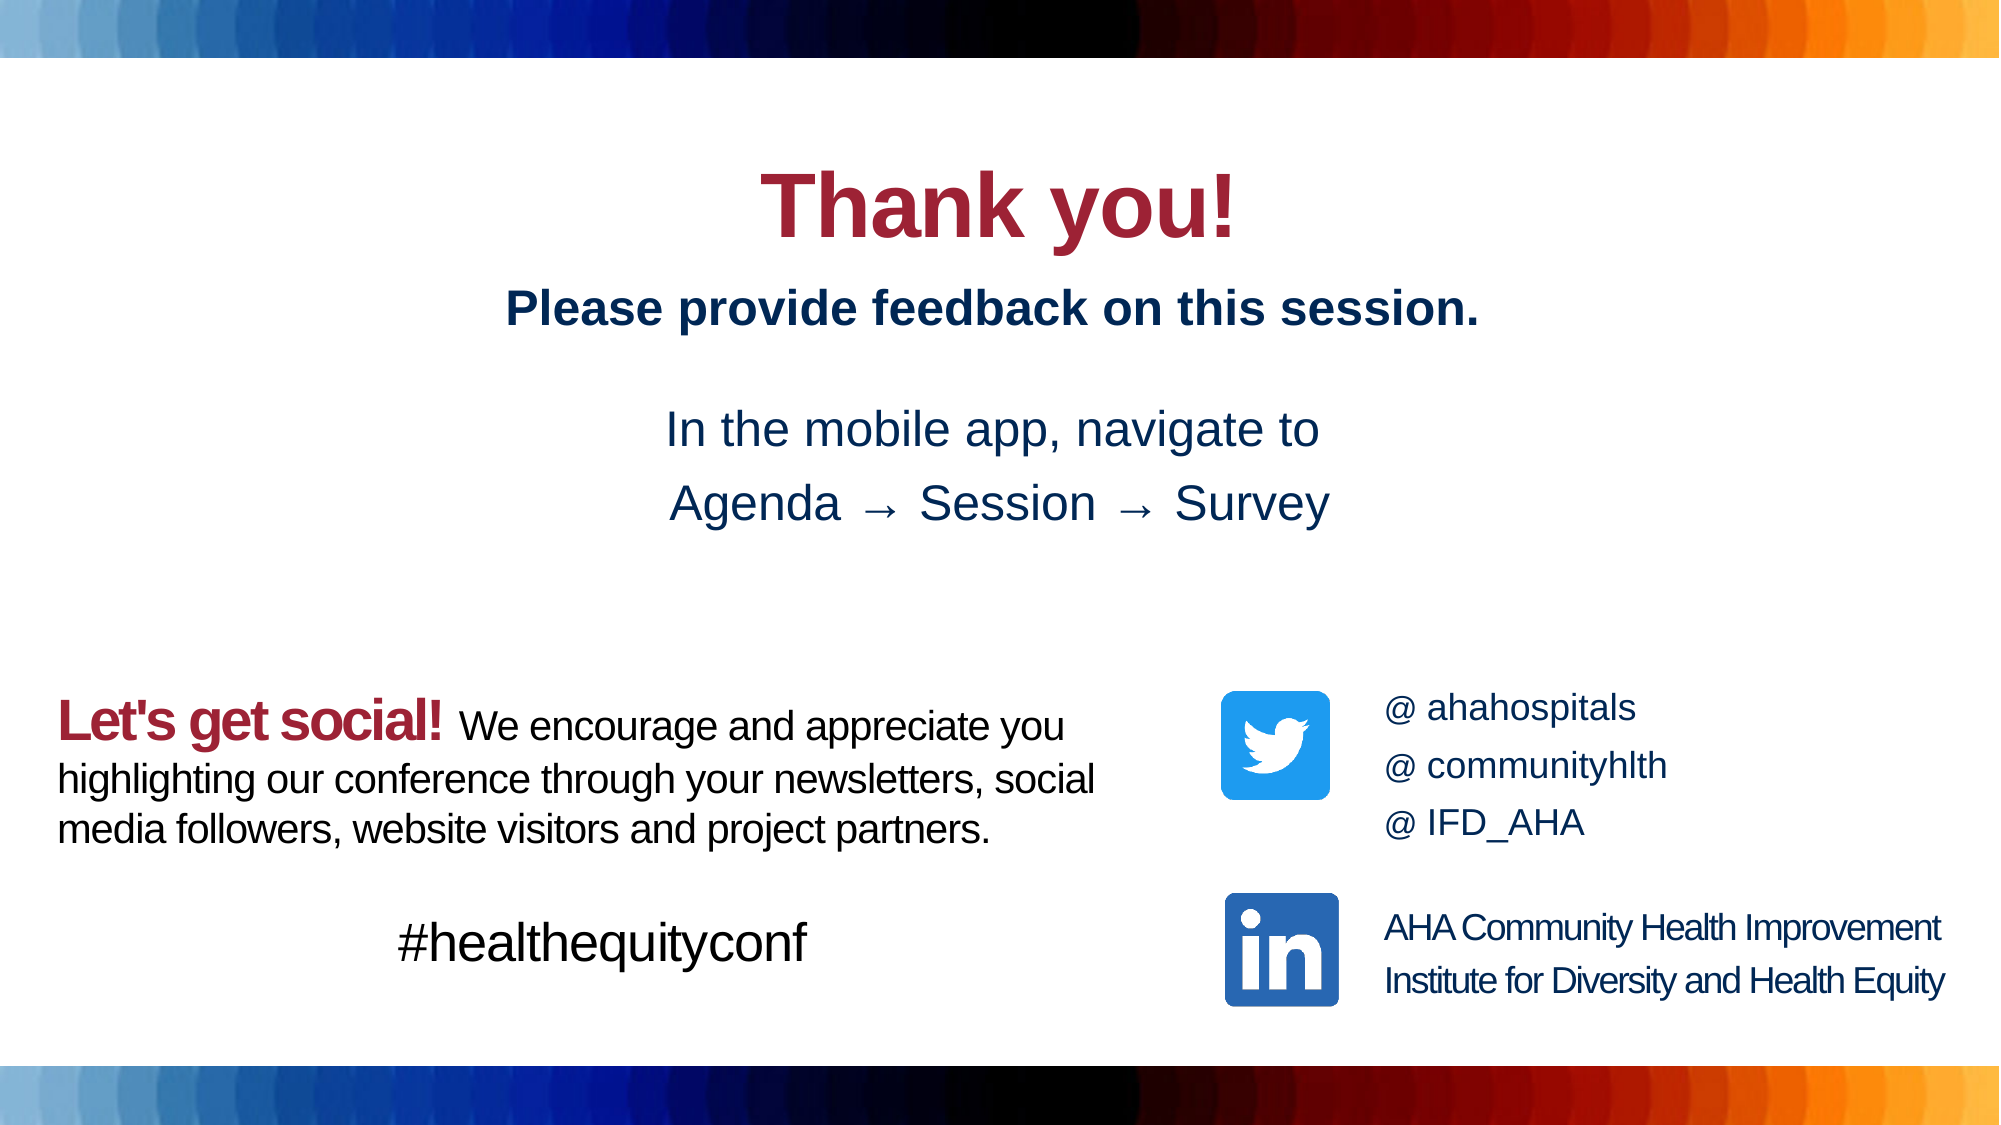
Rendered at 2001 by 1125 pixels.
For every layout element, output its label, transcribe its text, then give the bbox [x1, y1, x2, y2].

title Thank you! [137, 103, 1863, 275]
picture [0, 0, 1999, 58]
text_box @ ahahospitals @ communityhlth @ IFD_AHA [1368, 675, 1835, 851]
text_box #healthequityconf [361, 915, 847, 989]
picture [1203, 681, 1350, 812]
text_box Let's get social! We encourage and appreciate you highlighting our conference through your newsletters, social media followers, website visitors and project partners. [57, 681, 1150, 1047]
list Please provide feedback on this session. In the mobile app, navigate to Agenda → Session → Survey [137, 275, 1863, 606]
picture [1211, 893, 1340, 1011]
picture [0, 1066, 1999, 1125]
text_box AHA Community Health Improvement Institute for Diversity and Health Equity [1368, 900, 1970, 1010]
